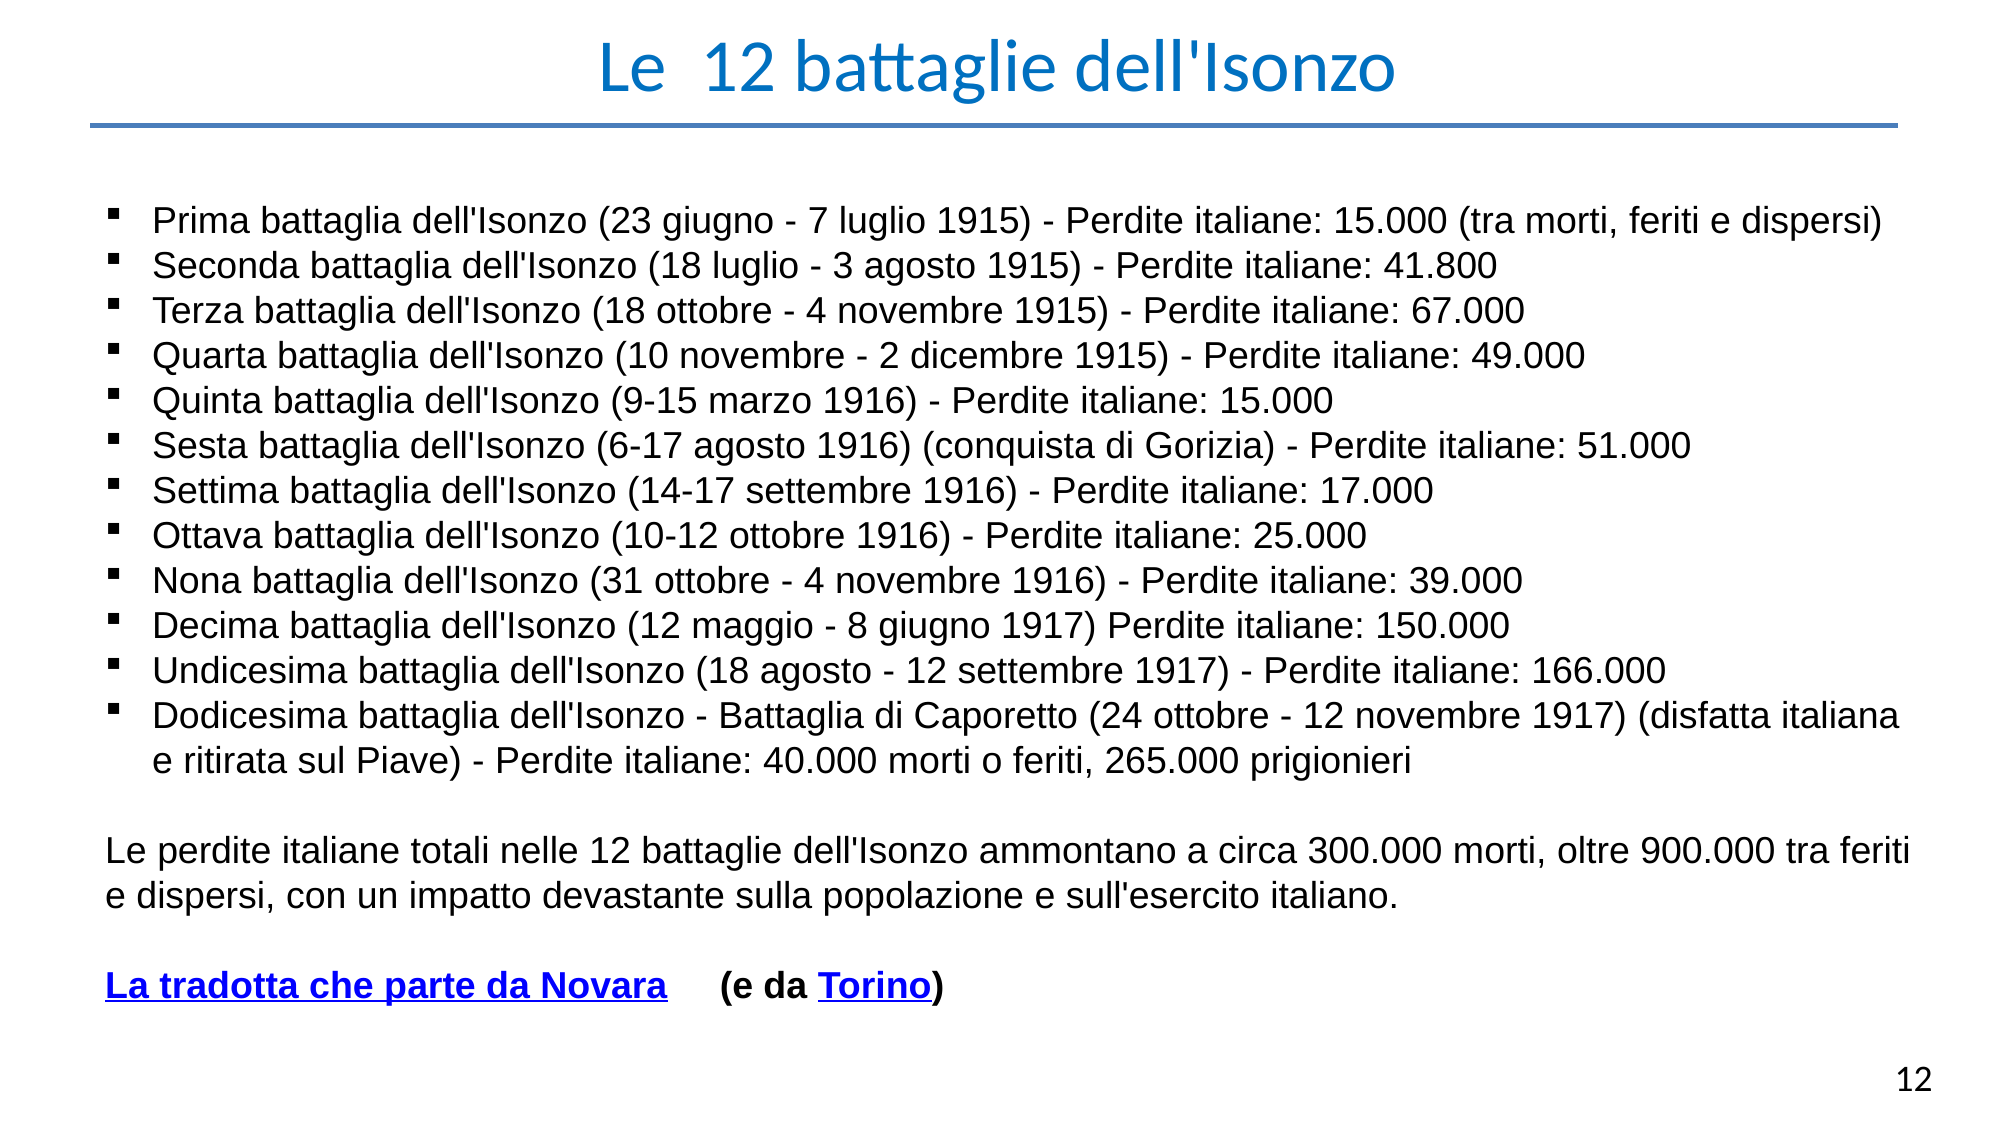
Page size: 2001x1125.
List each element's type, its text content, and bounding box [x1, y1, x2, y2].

title Le 12 battaglie dell'Isonzo [323, 9, 1674, 114]
text_box Prima battaglia dell'Isonzo (23 giugno - 7 luglio 1915) - Perdite italiane: 15.000 (tra morti, feriti e dispersi) Seconda battaglia dell'Isonzo (18 luglio - 3 agosto 1915) - Perdite italiane: 41.800 Terza battaglia dell'Isonzo (18 ottobre - 4 novembre 1915) - Perdite italiane: 67.000 Quarta battaglia dell'Isonzo (10 novembre - 2 dicembre 1915) - Perdite italiane: 49.000 Quinta battaglia dell'Isonzo (9-15 marzo 1916) - Perdite italiane: 15.000 Sesta battaglia dell'Isonzo (6-17 agosto 1916) (conquista di Gorizia) - Perdite italiane: 51.000 Settima battaglia dell'Isonzo (14-17 settembre 1916) - Perdite italiane: 17.000 Ottava battaglia dell'Isonzo (10-12 ottobre 1916) - Perdite italiane: 25.000 Nona battaglia dell'Isonzo (31 ottobre - 4 novembre 1916) - Perdite italiane: 39.000 Decima battaglia dell'Isonzo (12 maggio - 8 giugno 1917) Perdite italiane: 150.000 Undicesima battaglia dell'Isonzo (18 agosto - 12 settembre 1917) - Perdite italiane: 166.000 Dodicesima battaglia dell'Isonzo - Battaglia di Caporetto (24 ottobre - 12 novembre 1917) (disfatta italiana e ritirata sul Piave) - Perdite italiane: 40.000 morti o feriti, 265.000 prigionieri Le perdite italiane totali nelle 12 battaglie dell'Isonzo ammontano a circa 300.000 morti, oltre 900.000 tra feriti e dispersi, con un impatto devastante sulla popolazione e sull'esercito italiano. La tradotta che parte da Novara (e da Torino) [90, 188, 1934, 1058]
